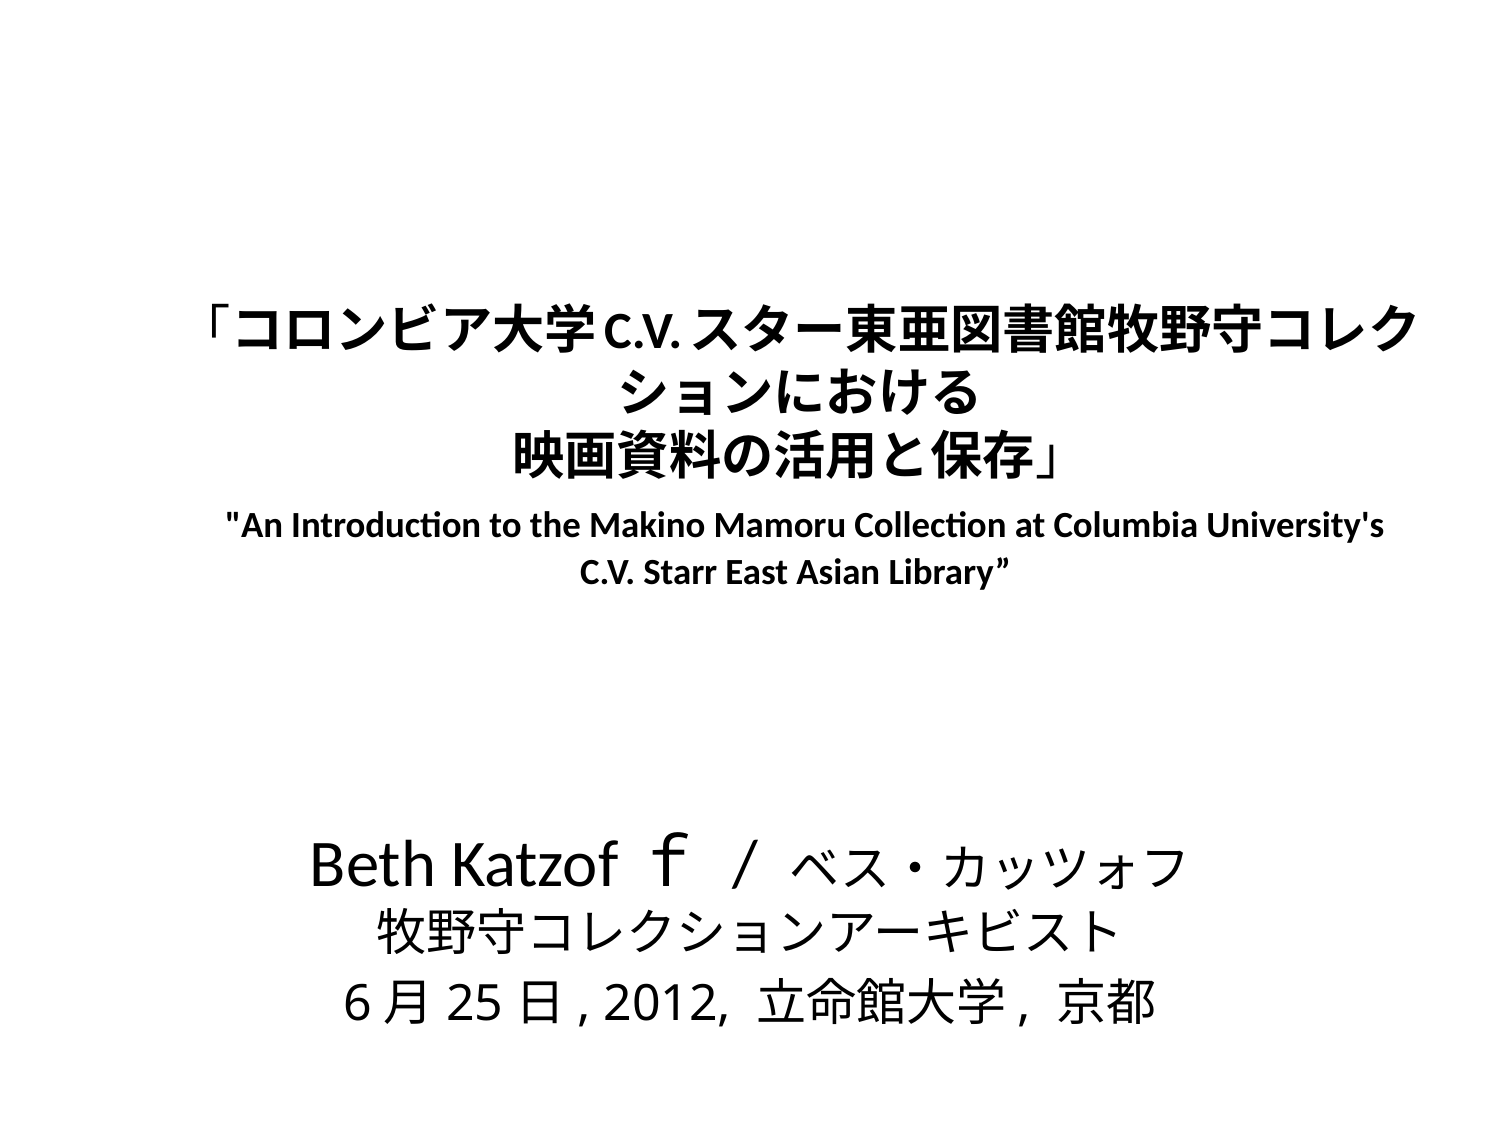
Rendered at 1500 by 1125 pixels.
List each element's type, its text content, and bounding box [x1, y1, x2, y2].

subtitle Beth Katzofｆ / ベス・カッツォフ 牧野守コレクションアーキビスト 6月25日, 2012, 立命館大学, 京都 [225, 812, 1275, 1075]
title 「コロンビア大学C.V.スター東亜図書館牧野守コレクションにおける 映画資料の活用と保存」 "An Introduction to the Makino Mamoru Collection at Columbia University's C.V. Starr East Asian Library” [162, 37, 1438, 725]
